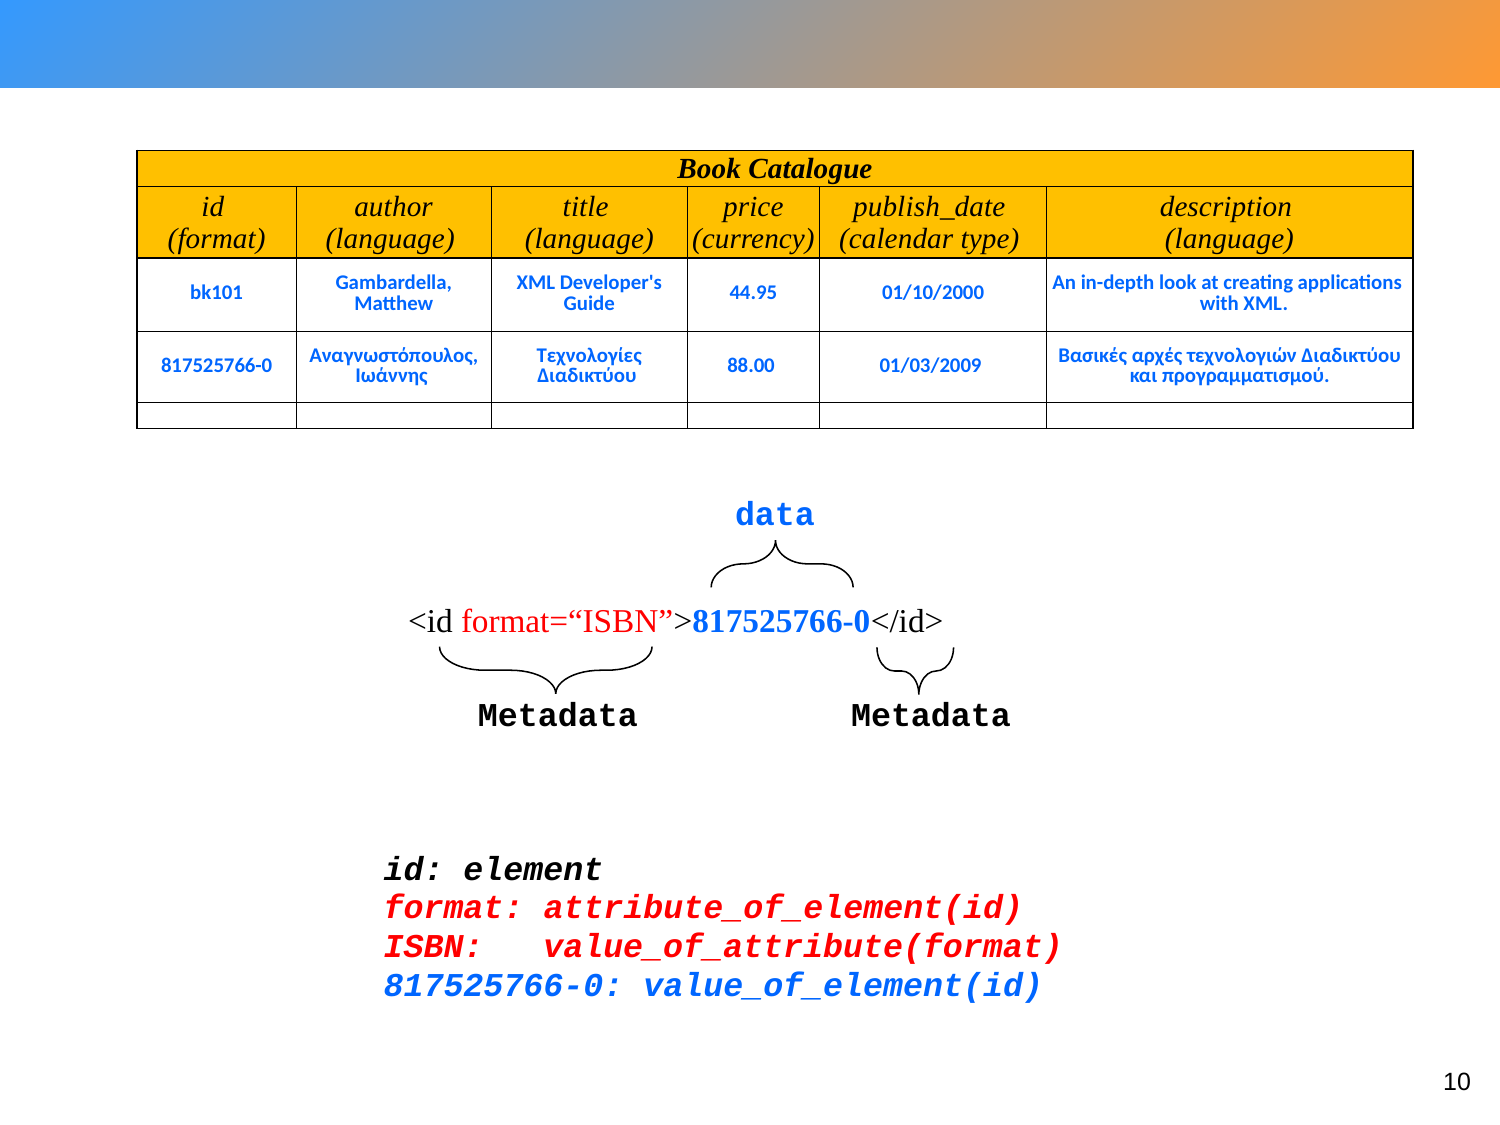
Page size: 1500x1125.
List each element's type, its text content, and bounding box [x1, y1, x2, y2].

table_cell id (format) [138, 187, 296, 257]
text_box 10 [1423, 1058, 1486, 1119]
table_cell An in-depth look at creating applications with XML. [1047, 259, 1412, 331]
table_cell [688, 403, 819, 428]
text_box <id format=“ISBN”>817525766-0</id> [85, 599, 1267, 647]
text_box Metadata [818, 693, 1044, 742]
text_box data [662, 492, 888, 541]
table_cell publish_date (calendar type) [820, 187, 1046, 257]
table_cell [297, 403, 491, 428]
table_cell author (language) [297, 187, 491, 257]
table_header Book Catalogue [138, 151, 1412, 186]
text_box Metadata [445, 693, 671, 742]
table_cell 88.00 [688, 332, 819, 402]
table_cell [138, 403, 296, 428]
text_box [876, 647, 954, 693]
table_cell description (language) [1047, 187, 1412, 257]
table_cell [1047, 403, 1412, 428]
table_cell [820, 403, 1046, 428]
table_cell price (currency) [688, 187, 819, 257]
table_cell 44.95 [688, 259, 819, 331]
table_cell 817525766-0 [138, 332, 296, 402]
text_box [711, 541, 854, 588]
table_cell 01/10/2000 [820, 259, 1046, 331]
text_box id: element format: attribute_of_element(id) ISBN: value_of_attribute(format) 817525766-0: value_of_element(id) [368, 847, 1137, 1072]
table_cell title (language) [492, 187, 687, 257]
table_cell [492, 403, 687, 428]
table_cell Gambardella, Matthew [297, 259, 491, 331]
table_cell 01/03/2009 [820, 332, 1046, 402]
table_cell Βασικές αρχές τεχνολογιών Διαδικτύου και προγραμματισμού. [1047, 332, 1412, 402]
table_cell bk101 [138, 259, 296, 331]
table_cell Αναγνωστόπουλος, Ιωάννης [297, 332, 491, 402]
table_cell Τεχνολογίες Διαδικτύου [492, 332, 687, 402]
text_box [439, 646, 653, 693]
table_cell XML Developer's Guide [492, 259, 687, 331]
